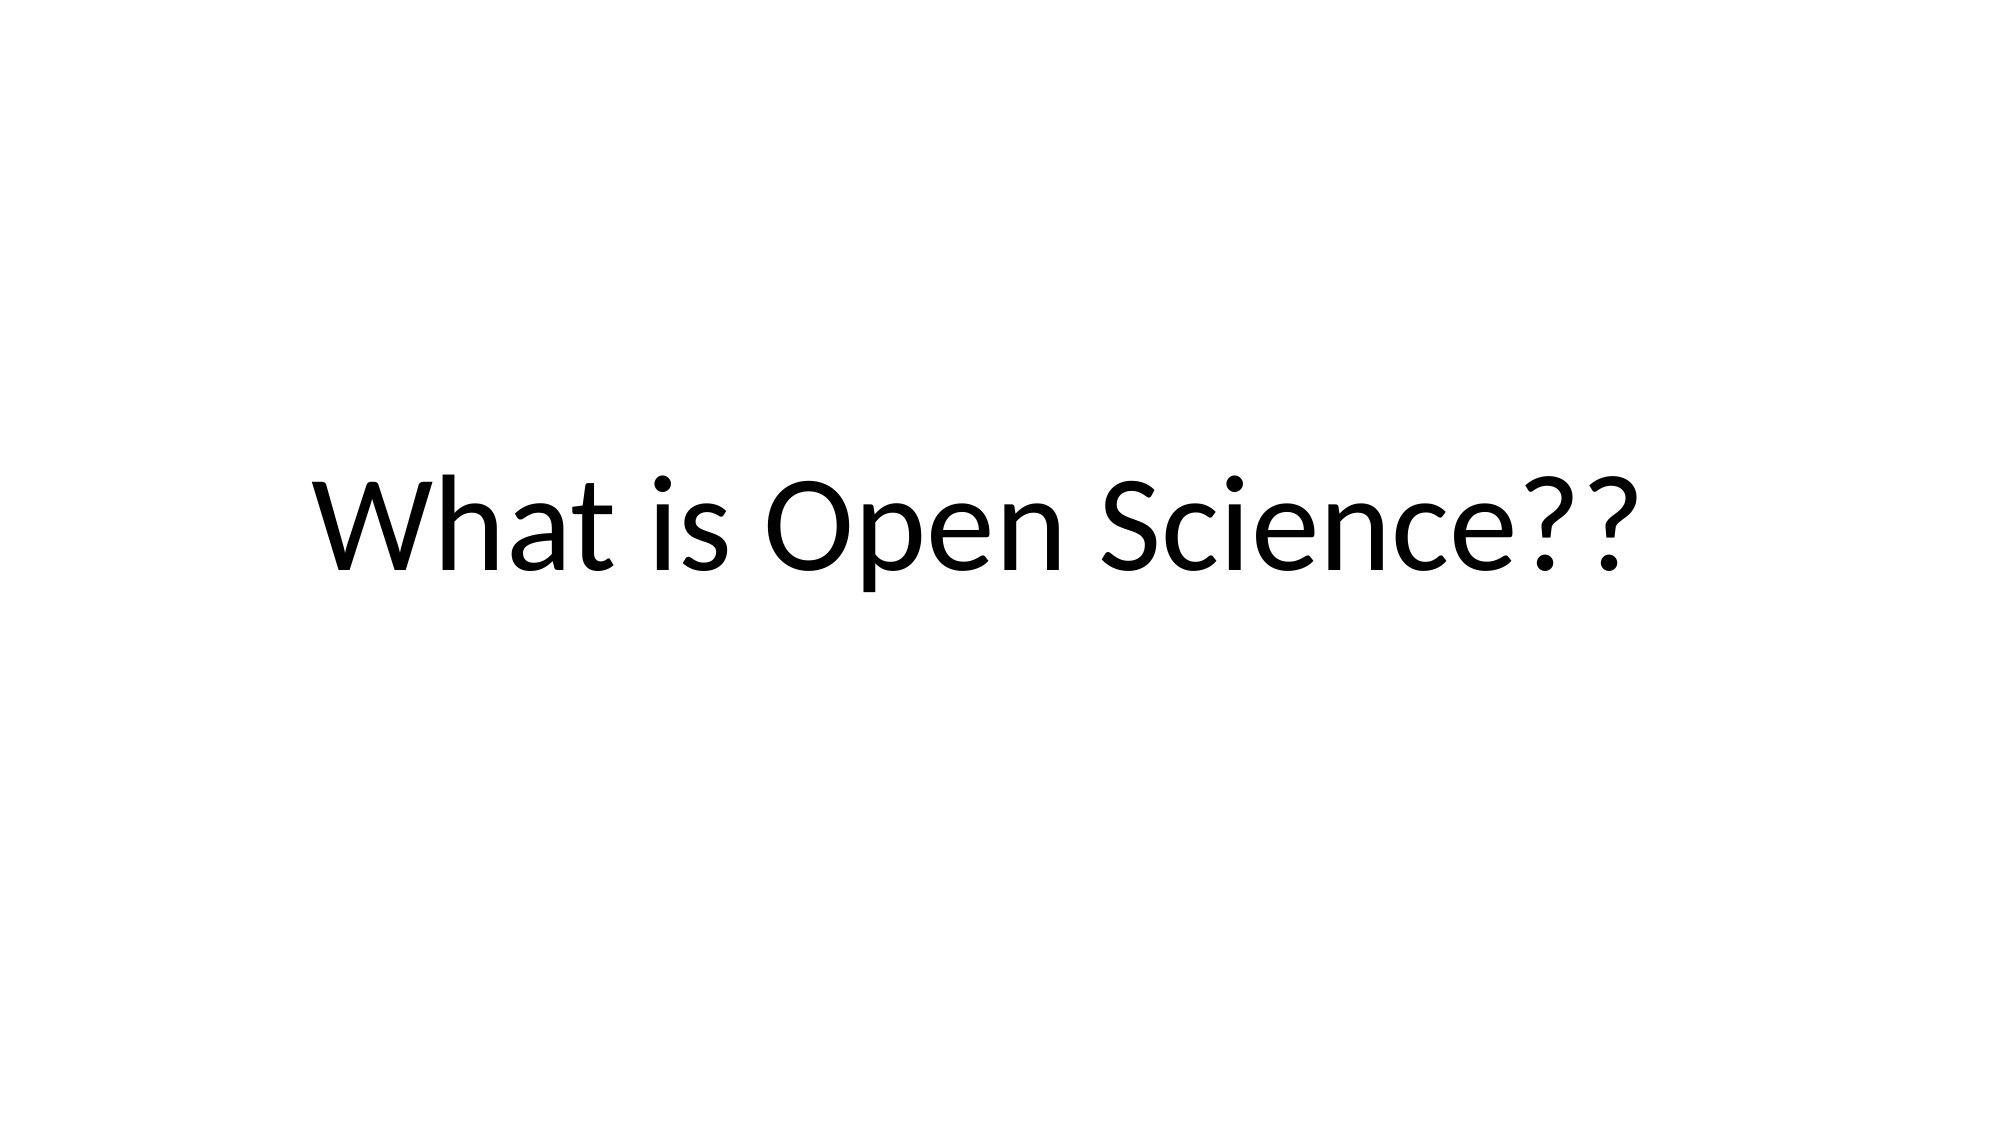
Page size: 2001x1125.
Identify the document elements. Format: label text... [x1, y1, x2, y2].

list What is Open Science?? [296, 443, 1704, 634]
